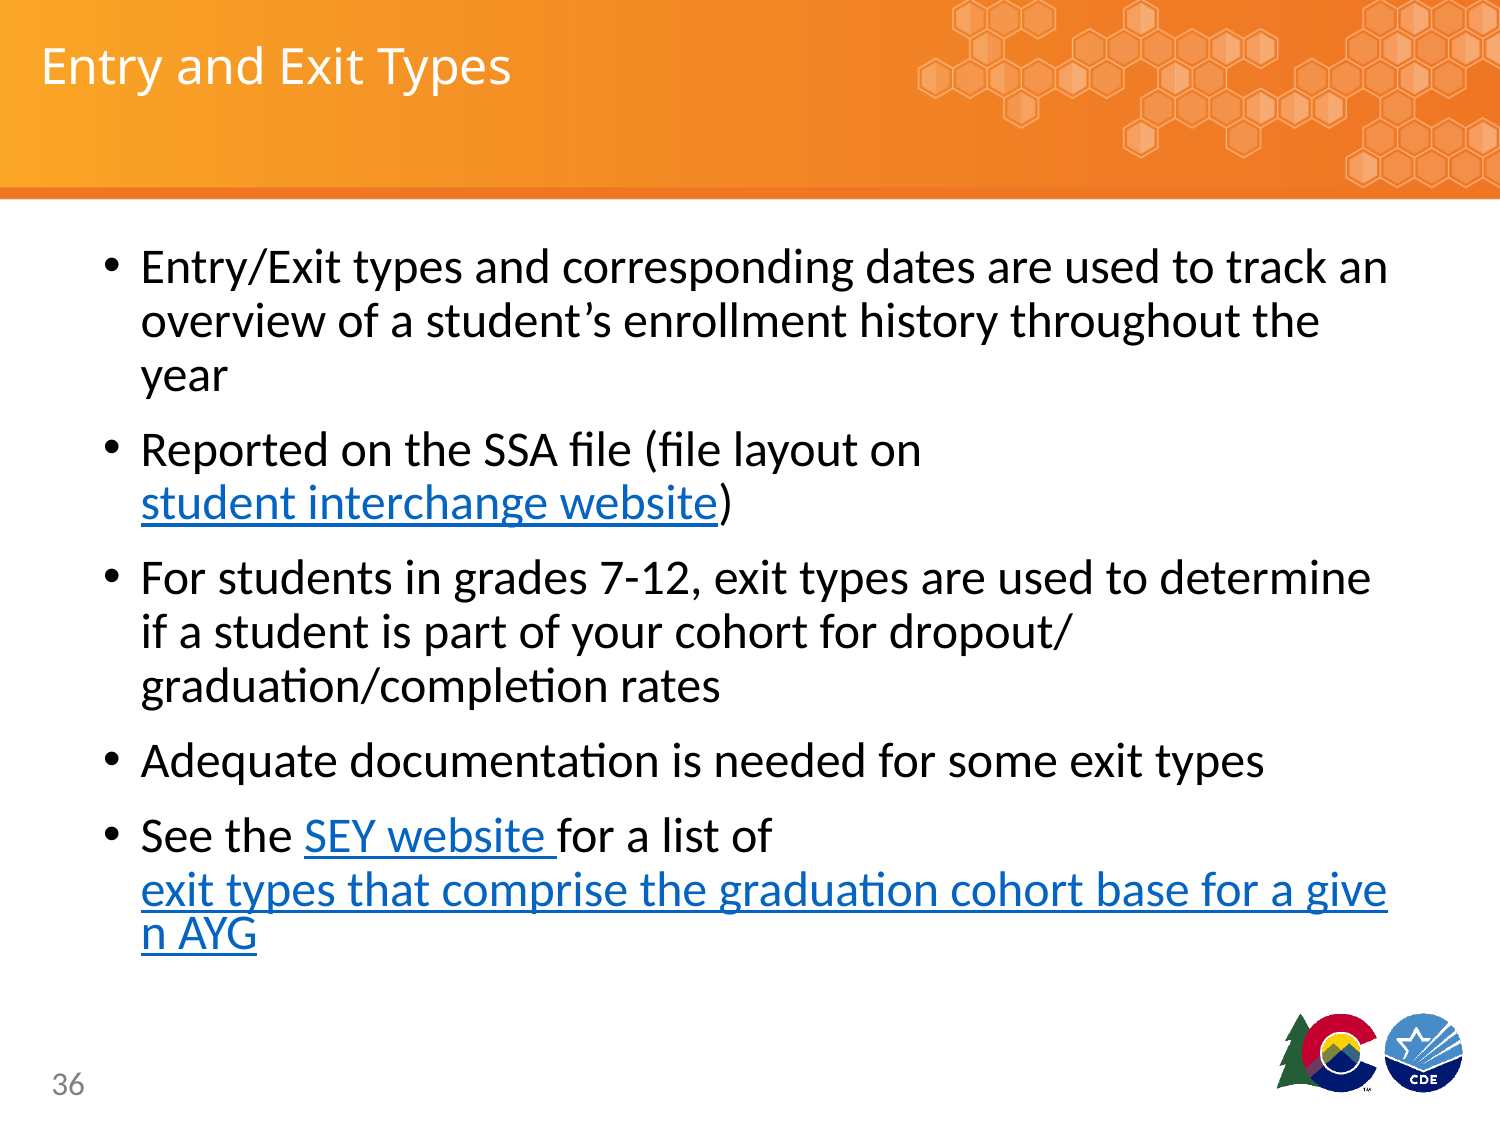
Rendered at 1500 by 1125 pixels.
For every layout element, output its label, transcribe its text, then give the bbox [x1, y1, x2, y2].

title Entry and Exit Types [40, 41, 1038, 166]
picture [1275, 1012, 1463, 1093]
slide_number 36 [36, 1054, 375, 1115]
list Entry/Exit types and corresponding dates are used to track an overview of a student’s enrollment history throughout the year Reported on the SSA file (file layout on student interchange website) For students in grades 7-12, exit types are used to determine if a student is part of your cohort for dropout/ graduation/completion rates Adequate documentation is needed for some exit types See the SEY website for a list of exit types that comprise the graduation cohort base for a given AYG [103, 239, 1397, 1002]
picture [0, 0, 1500, 200]
